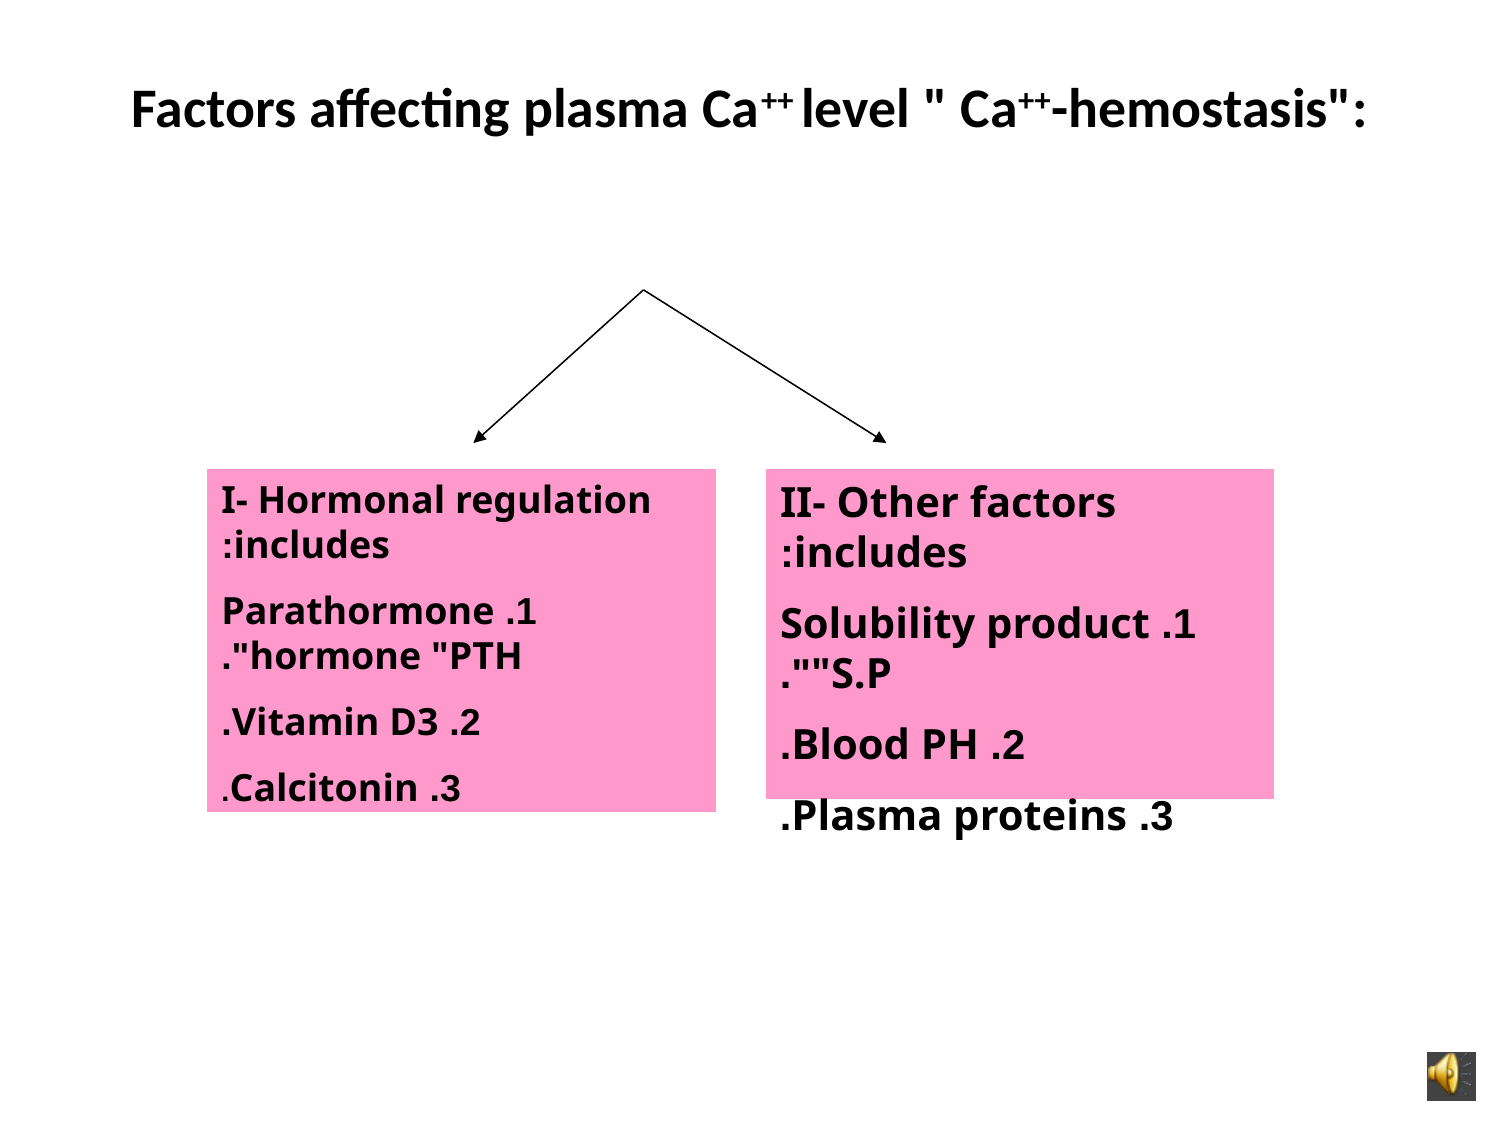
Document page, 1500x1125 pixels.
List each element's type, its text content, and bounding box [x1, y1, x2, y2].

picture [1426, 1051, 1477, 1102]
title Factors affecting plasma Ca++ level " Ca++-hemostasis": [75, 45, 1425, 233]
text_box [205, 289, 1276, 813]
